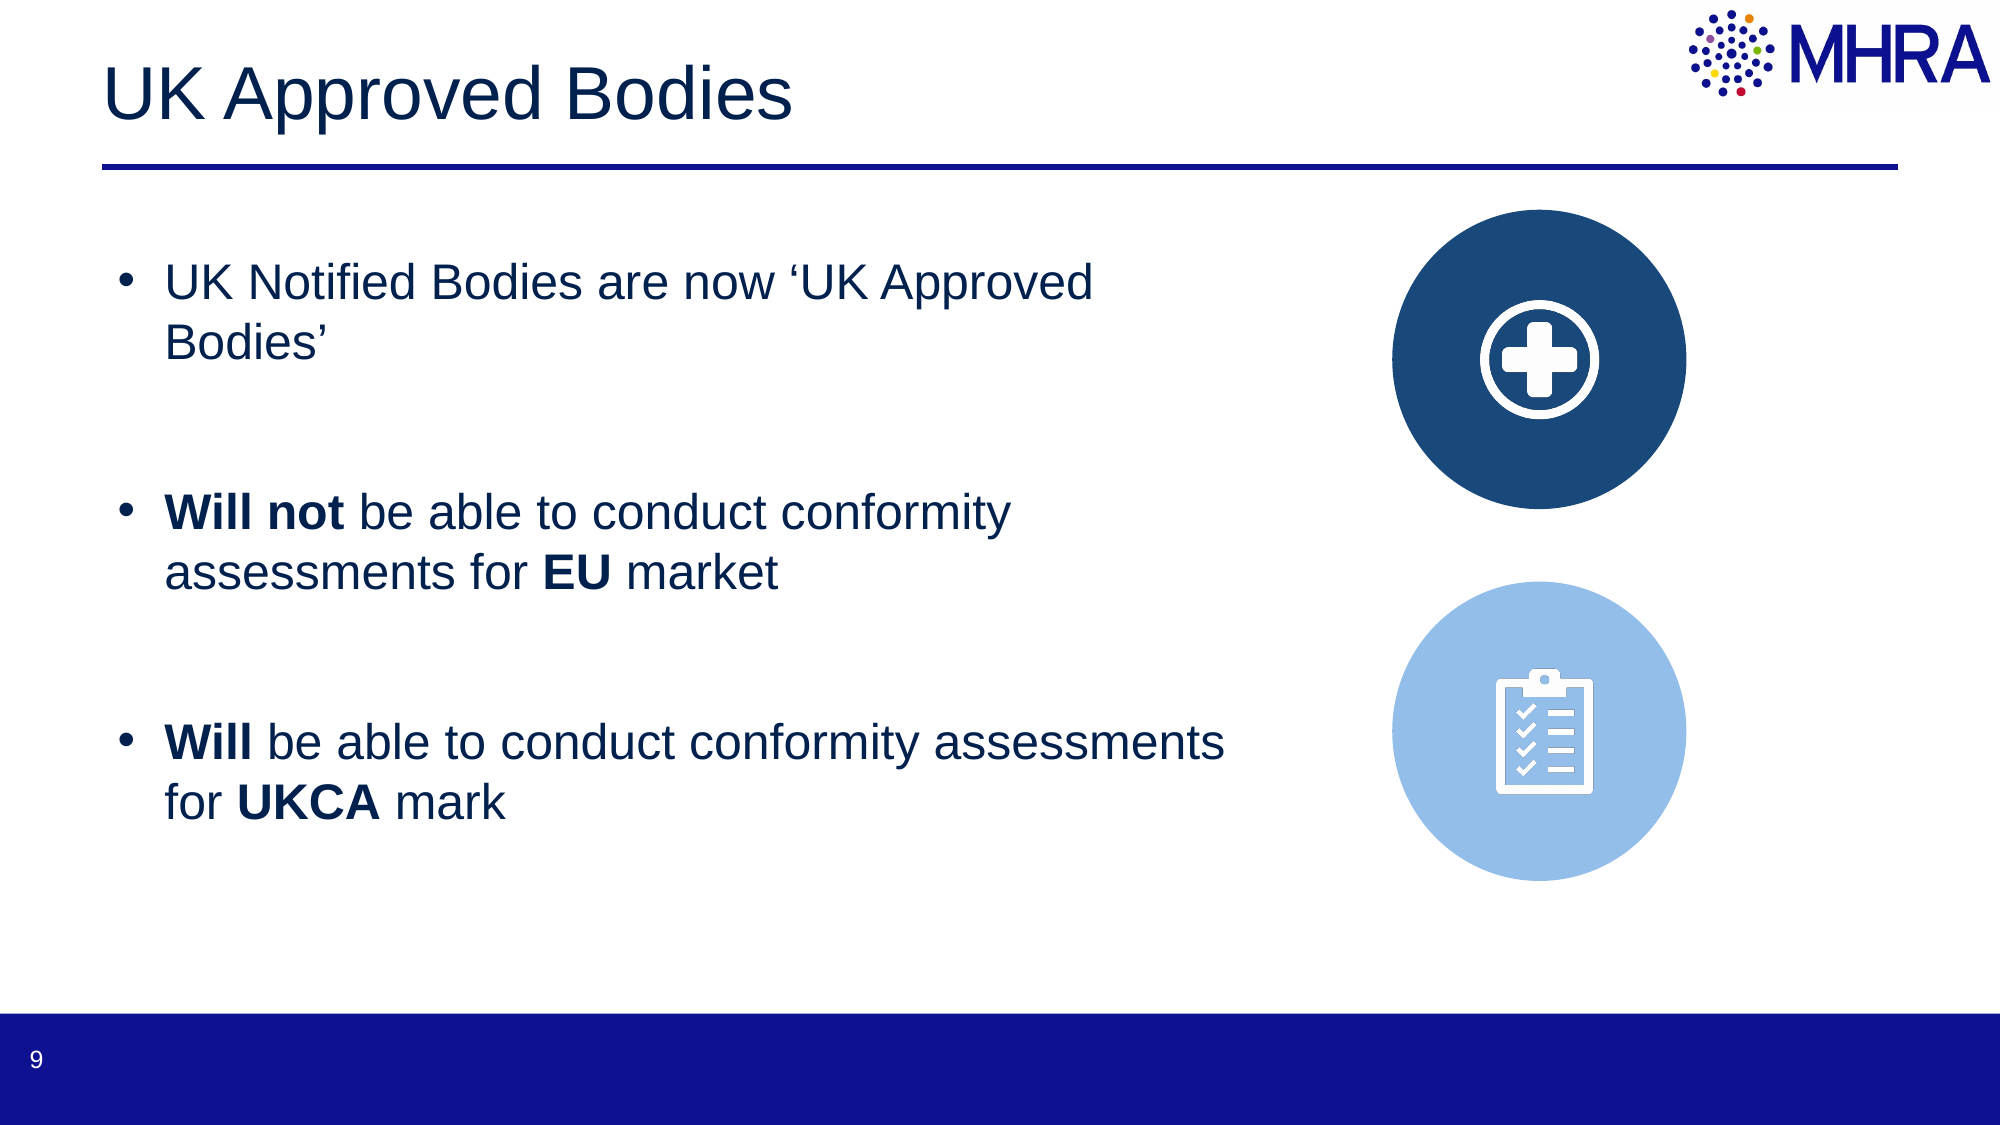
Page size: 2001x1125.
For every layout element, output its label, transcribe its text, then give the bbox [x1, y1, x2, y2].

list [1468, 656, 1620, 807]
text_box [1392, 581, 1687, 881]
text_box UK Approved Bodies [102, 44, 1898, 138]
text_box UK Notified Bodies are now ‘UK Approved Bodies’ Will not be able to conduct conformity assessments for EU market Will be able to conduct conformity assessments for UKCA mark [102, 241, 1253, 901]
picture [1463, 283, 1615, 435]
text_box [1392, 209, 1687, 510]
picture [1681, 0, 2000, 107]
